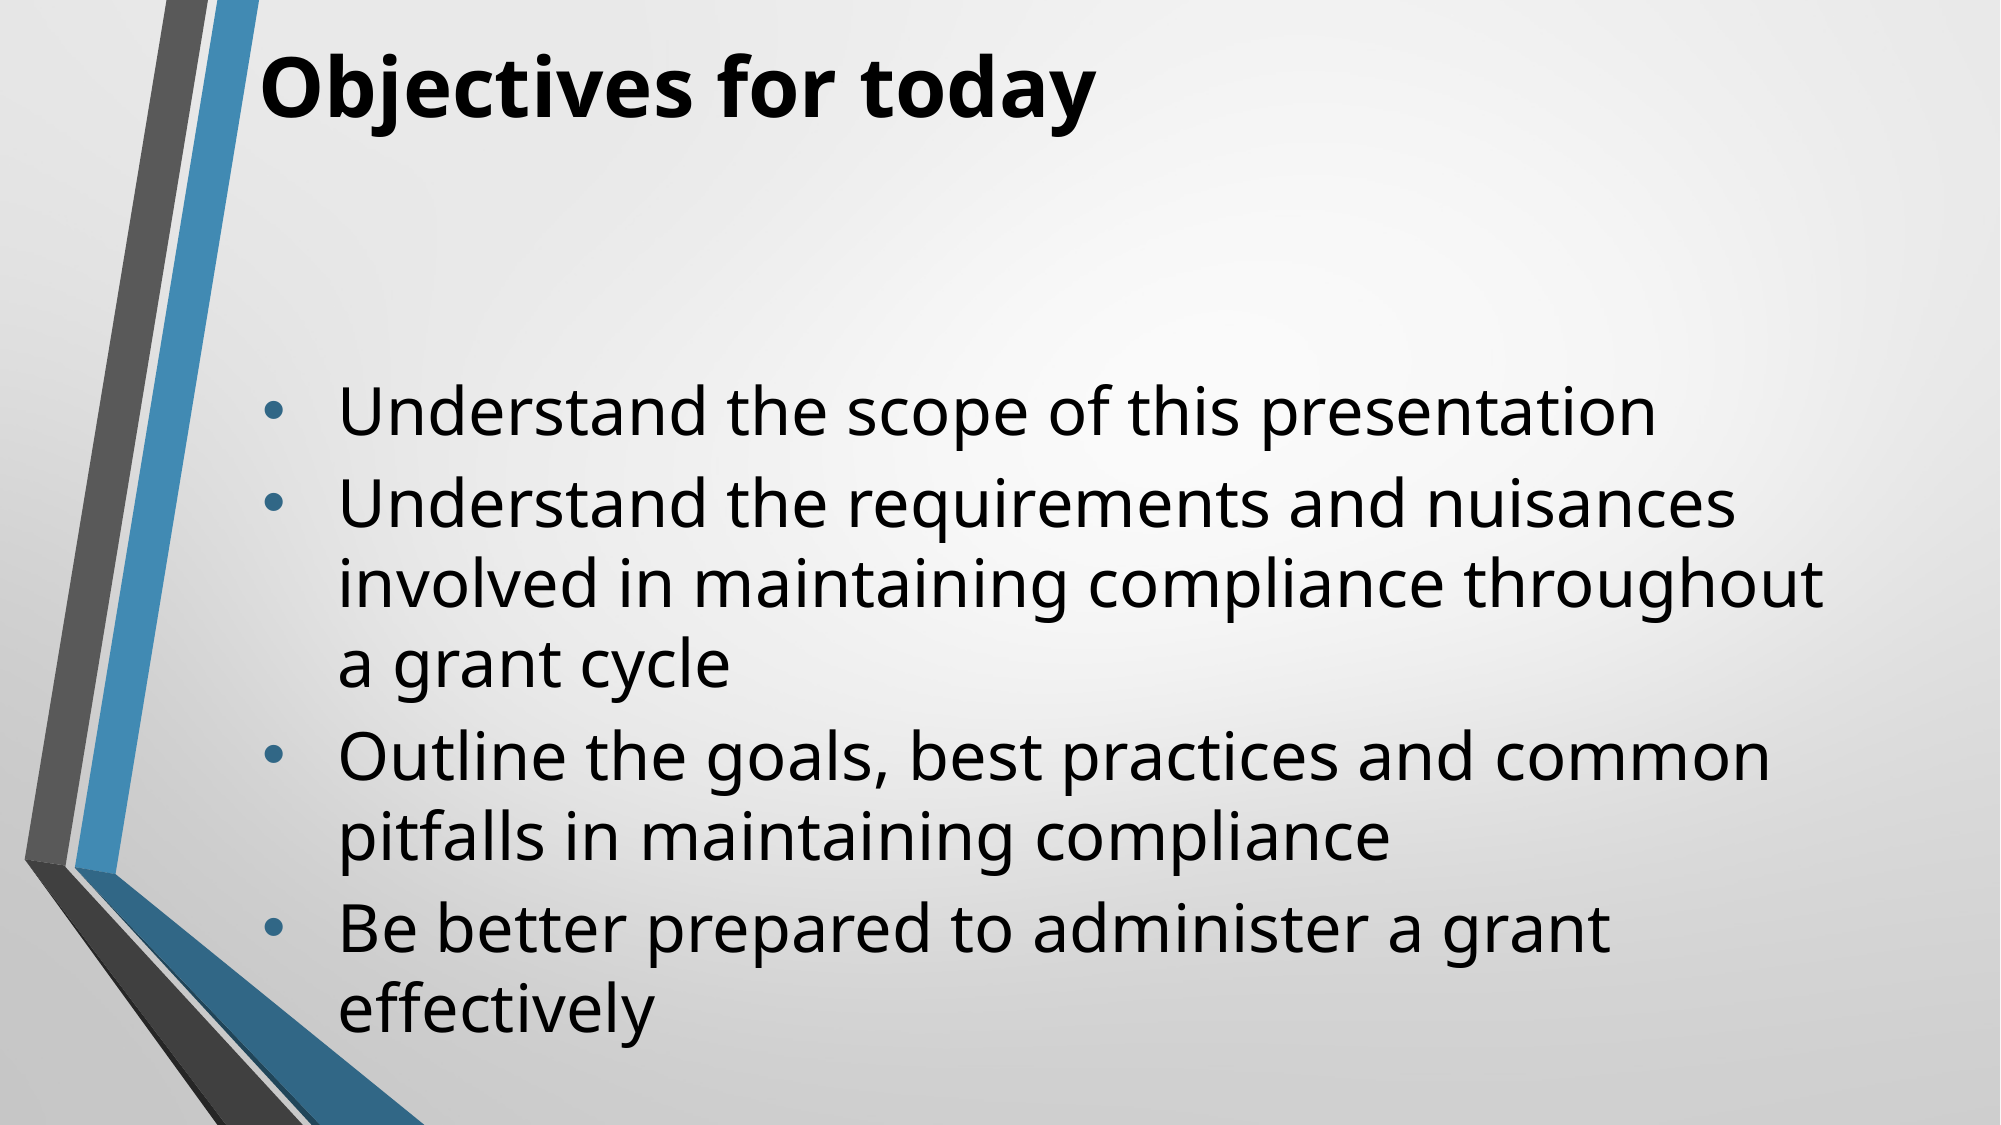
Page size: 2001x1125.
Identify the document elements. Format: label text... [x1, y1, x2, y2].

list Understand the scope of this presentation Understand the requirements and nuisances involved in maintaining compliance throughout a grant cycle Outline the goals, best practices and common pitfalls in maintaining compliance Be better prepared to administer a grant effectively [243, 261, 1887, 963]
title Objectives for today [243, 0, 1887, 229]
